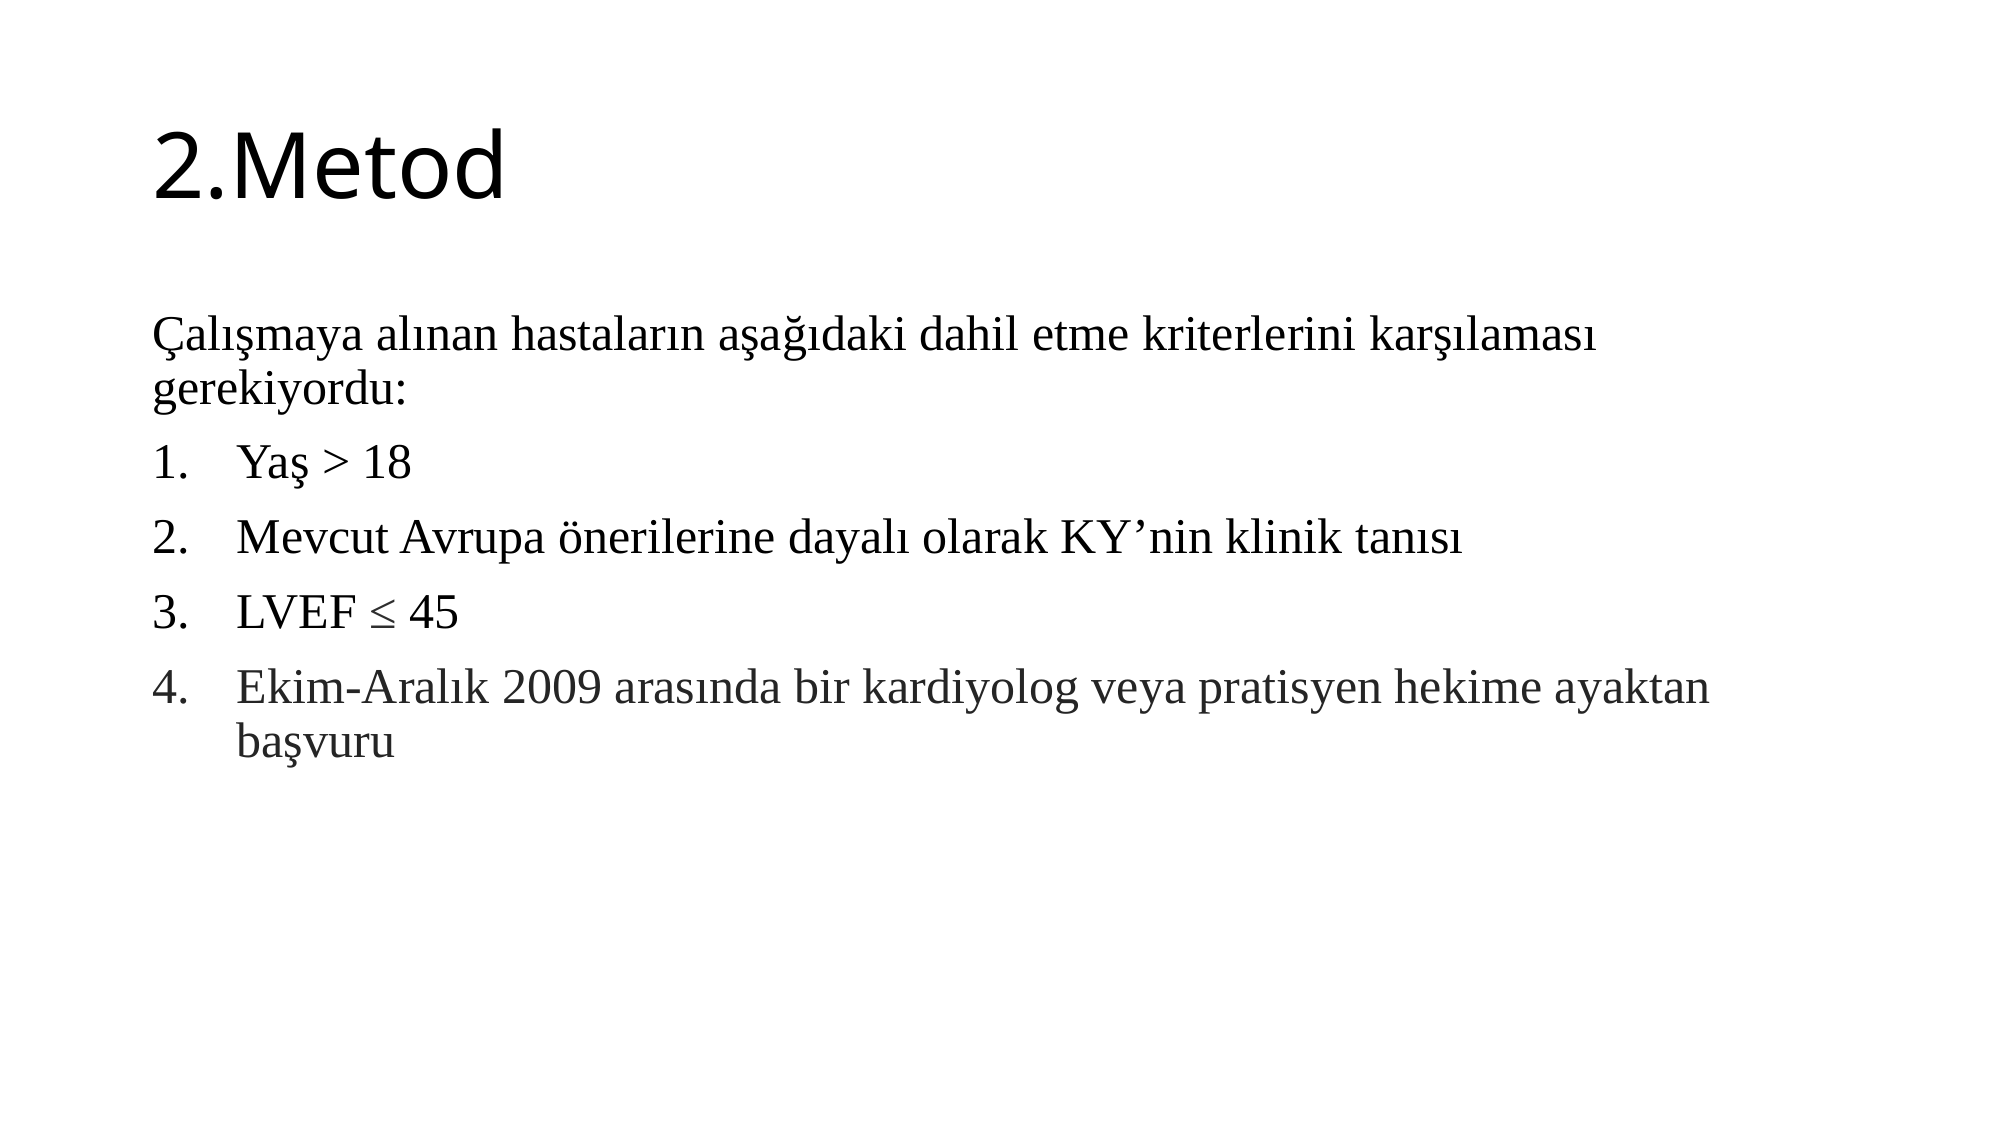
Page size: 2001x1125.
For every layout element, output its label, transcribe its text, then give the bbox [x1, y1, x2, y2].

list Çalışmaya alınan hastaların aşağıdaki dahil etme kriterlerini karşılaması gerekiyordu: Yaş > 18 Mevcut Avrupa önerilerine dayalı olarak KY’nin klinik tanısı LVEF ≤ 45 Ekim-Aralık 2009 arasında bir kardiyolog veya pratisyen hekime ayaktan başvuru [137, 299, 1863, 1014]
title 2.Metod [137, 59, 1863, 278]
